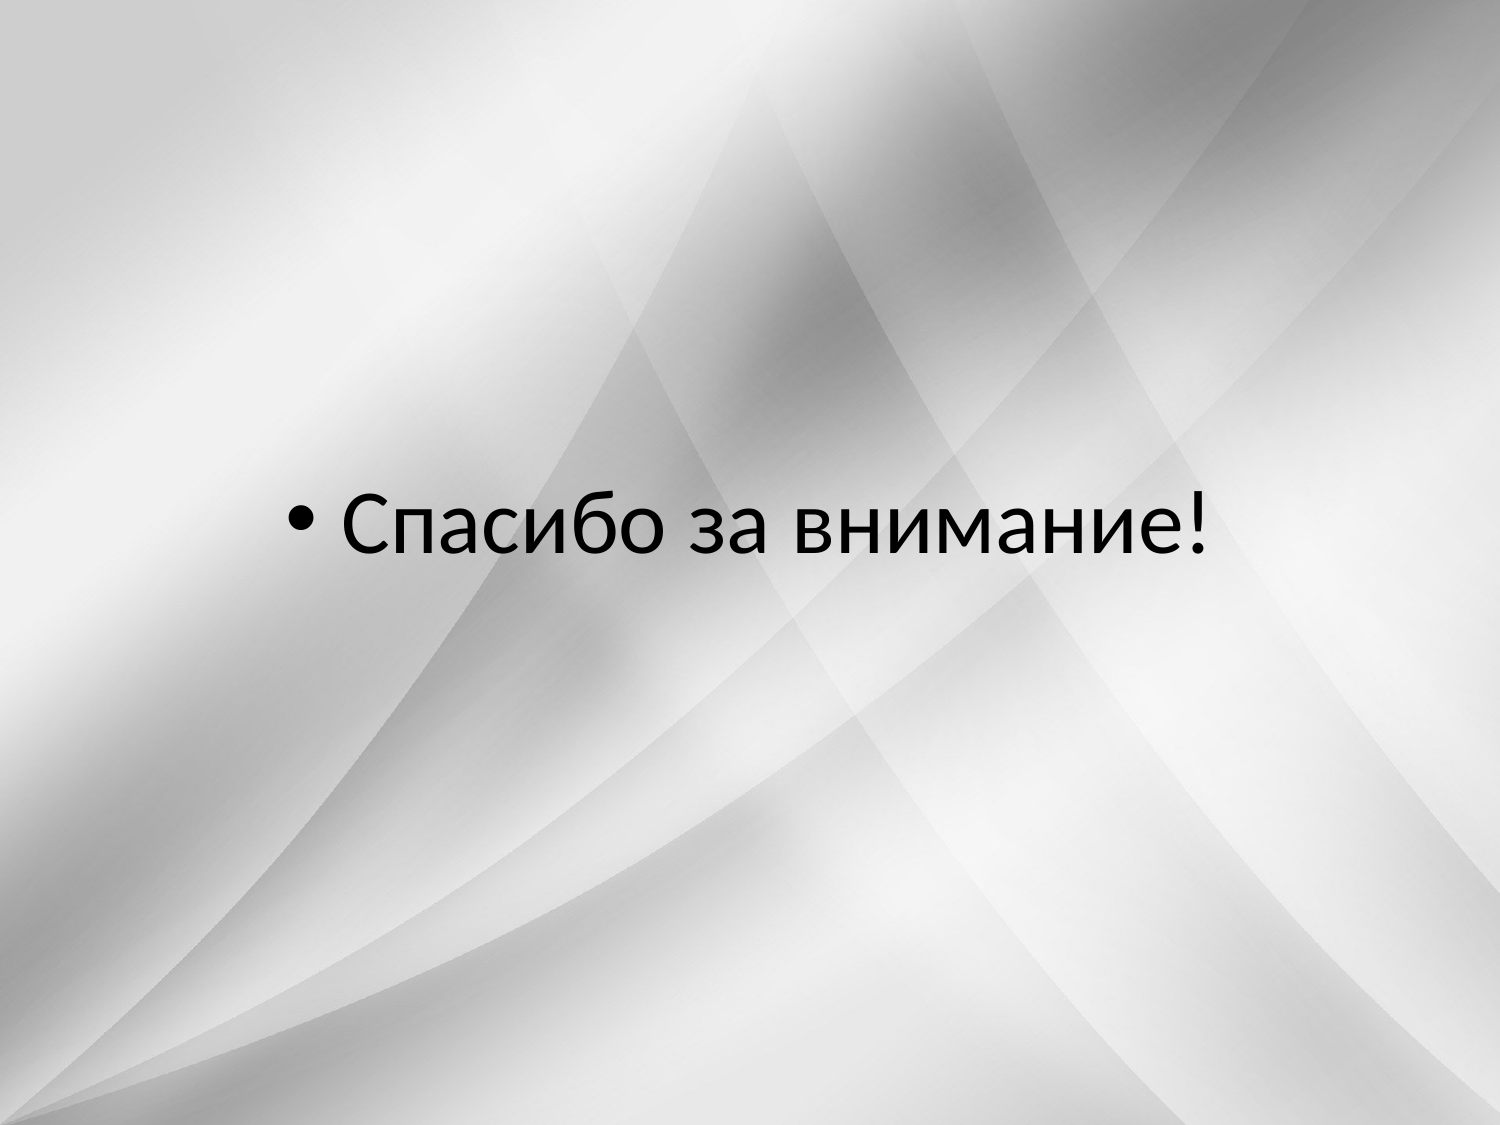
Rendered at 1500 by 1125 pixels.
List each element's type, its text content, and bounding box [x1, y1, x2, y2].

list Спасибо за внимание! [75, 262, 1425, 1005]
picture [0, 0, 1500, 1125]
